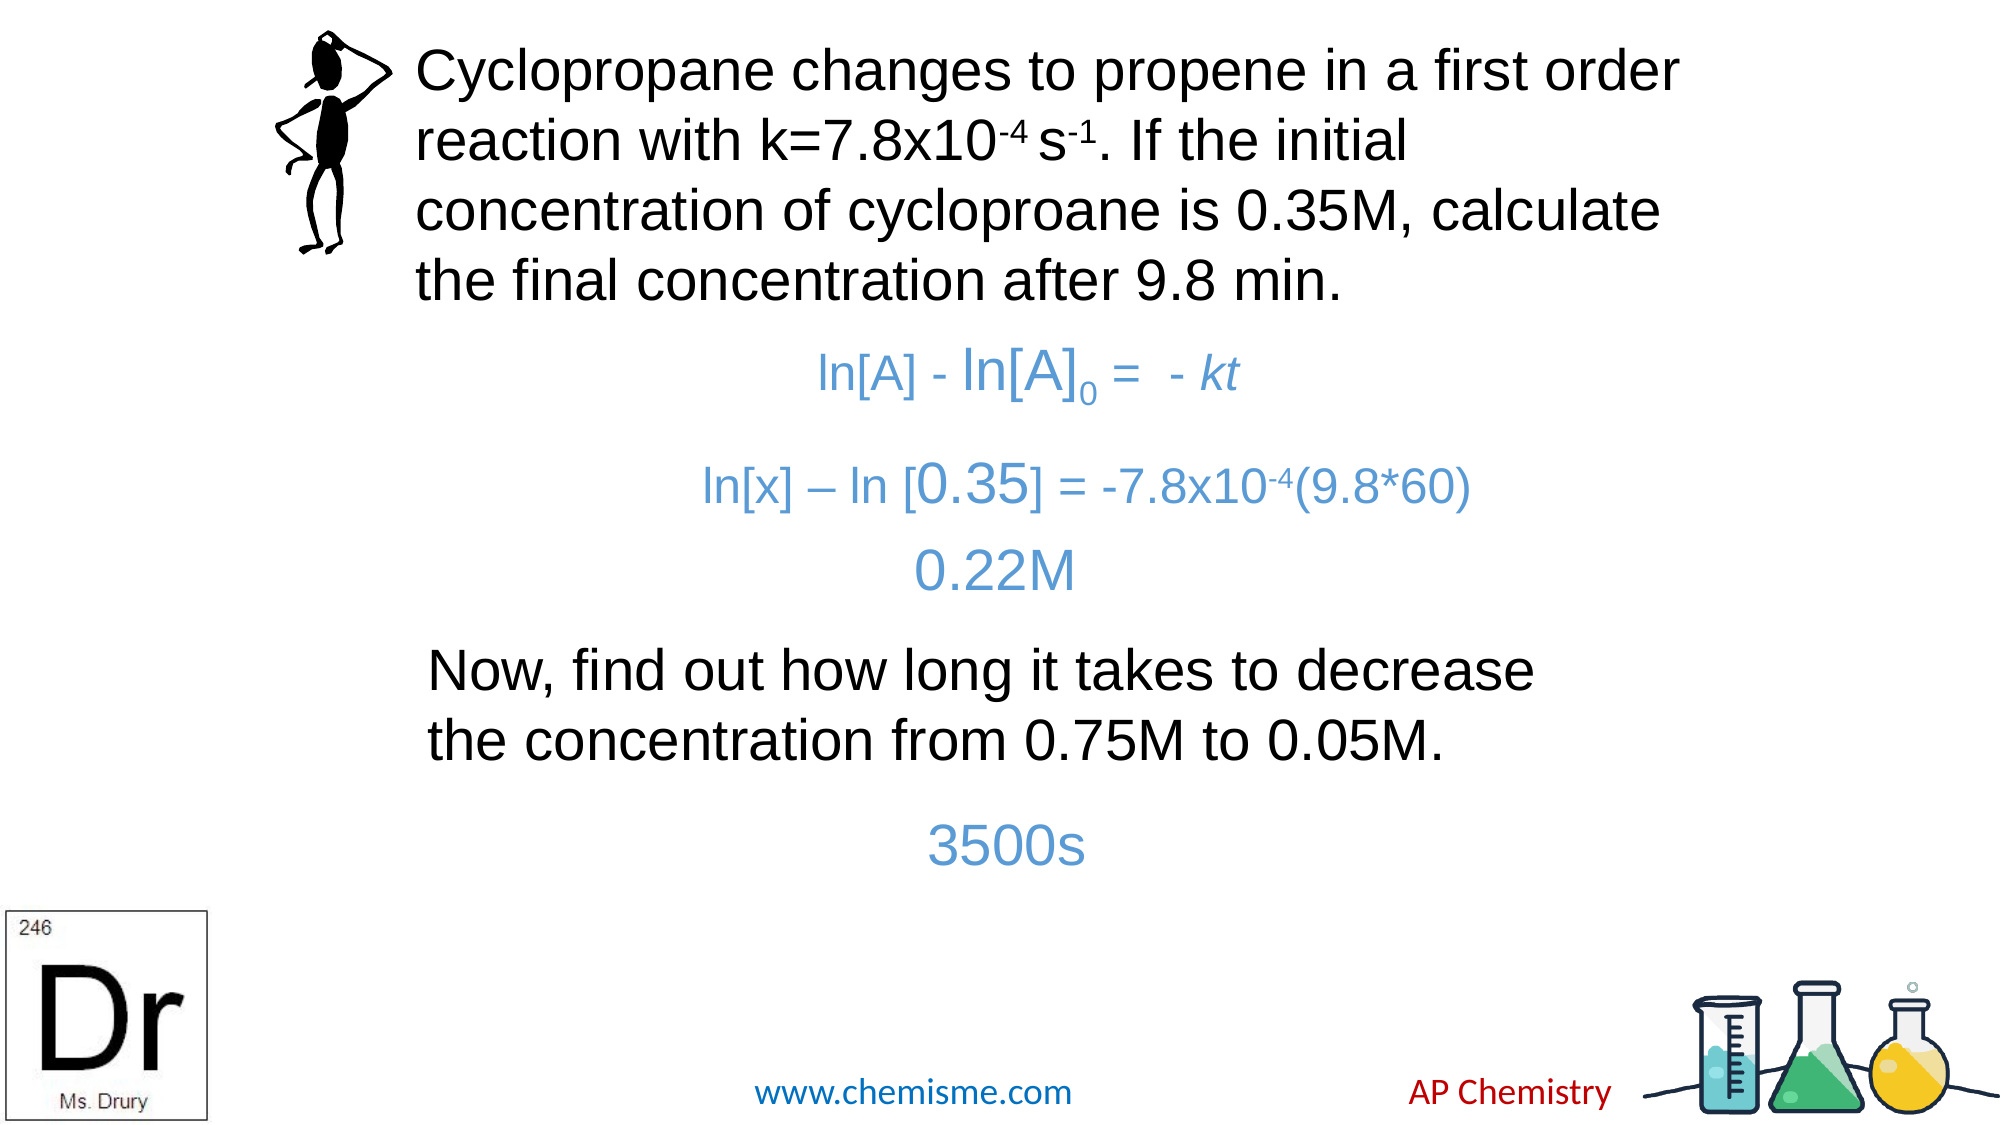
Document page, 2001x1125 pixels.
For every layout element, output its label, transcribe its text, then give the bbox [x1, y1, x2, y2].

text_box Now, find out how long it takes to decrease the concentration from 0.75M to 0.05M. [412, 624, 1575, 780]
text_box 3500s [912, 800, 1125, 885]
picture [0, 905, 212, 1125]
text_box ln[A] - ln[A]0 = - kt [802, 324, 1254, 420]
picture [1602, 882, 2001, 1125]
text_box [274, 24, 1743, 323]
text_box ln[x] – ln [0.35] = -7.8x10-4(9.8*60) [687, 437, 1525, 523]
text_box 0.22M [900, 525, 1463, 610]
